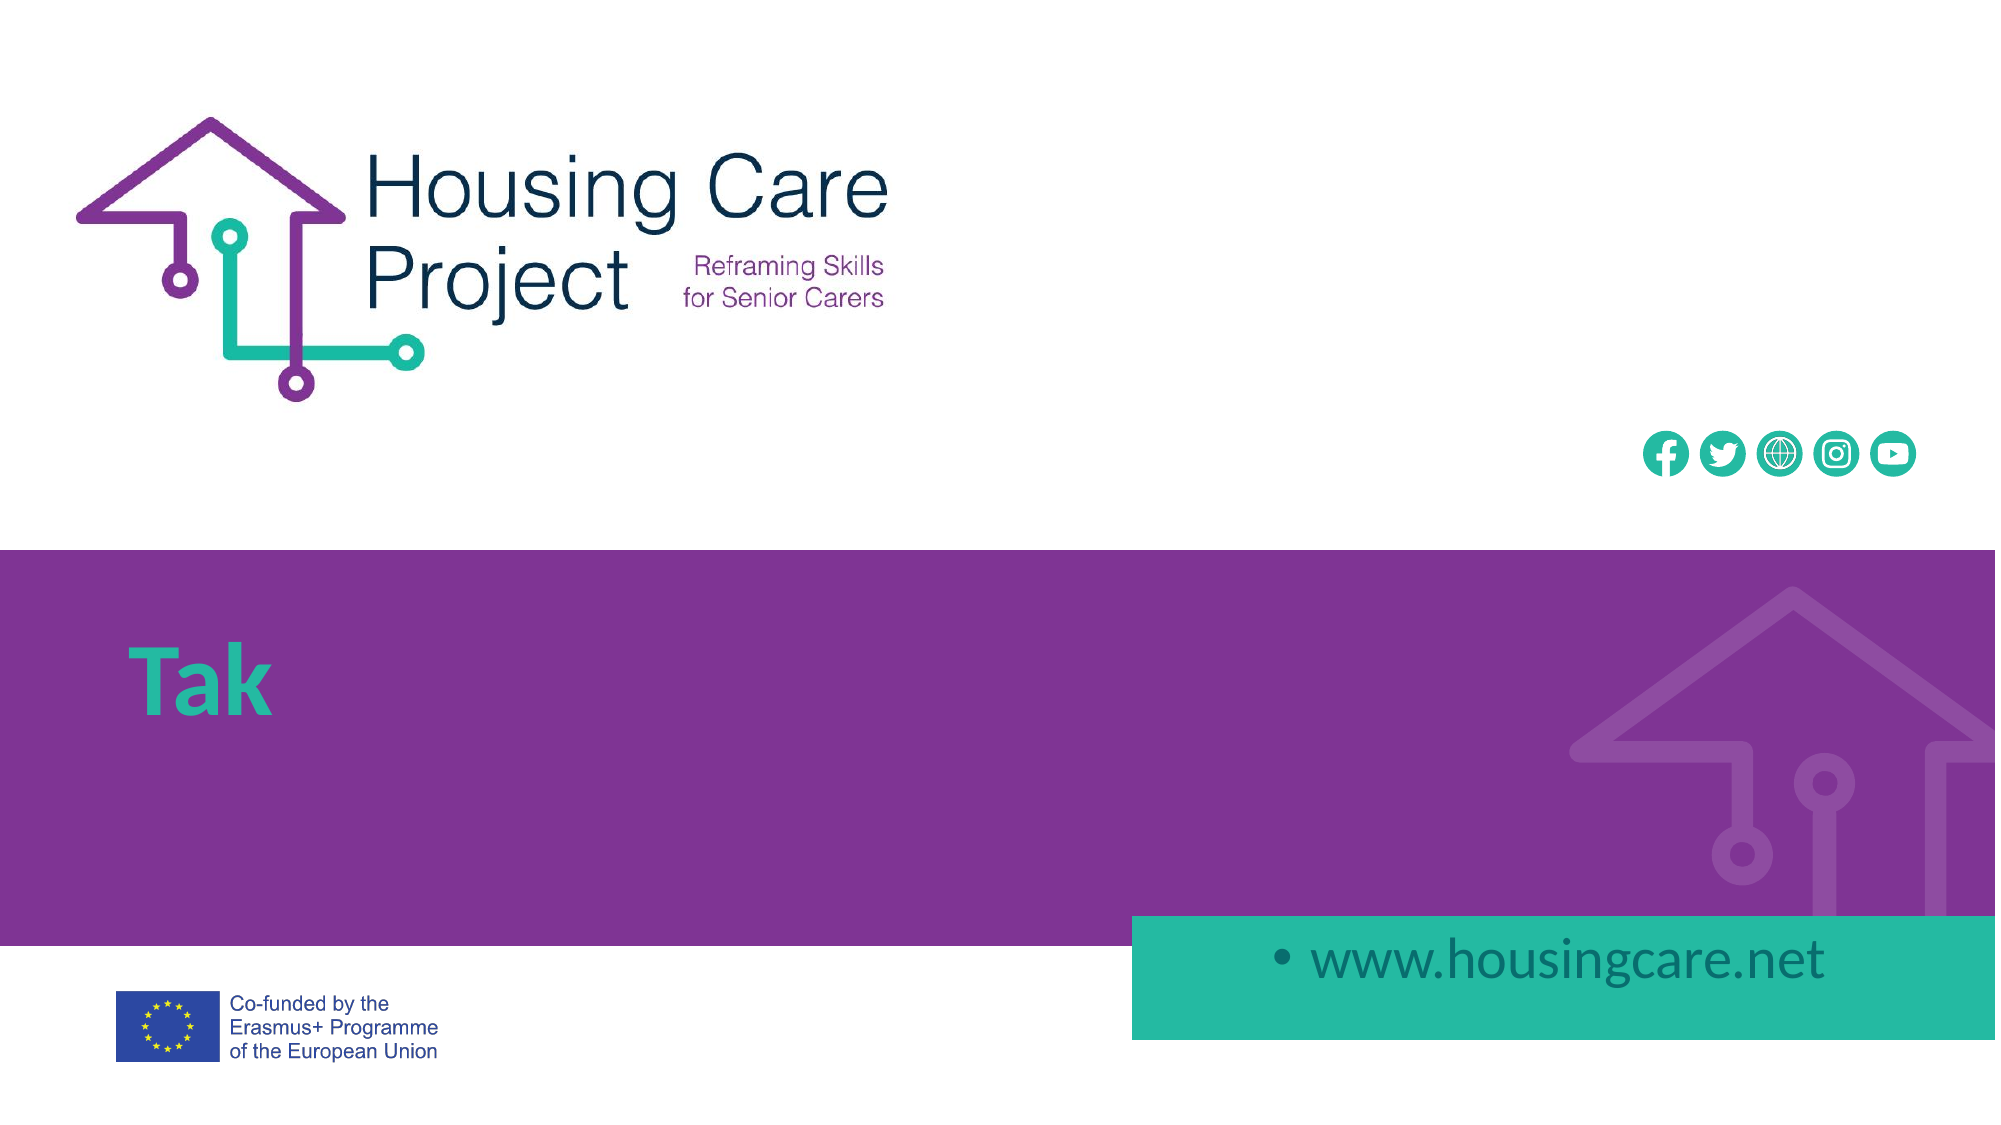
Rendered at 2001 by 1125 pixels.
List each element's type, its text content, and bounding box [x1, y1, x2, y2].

picture [1759, 432, 1801, 474]
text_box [1699, 430, 1747, 477]
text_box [1813, 430, 1860, 477]
list www.housingcare.net [1257, 920, 1894, 1041]
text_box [1869, 430, 1917, 477]
list Tak [113, 613, 638, 751]
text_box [1642, 430, 1690, 477]
picture [116, 991, 443, 1067]
picture [55, 96, 907, 422]
